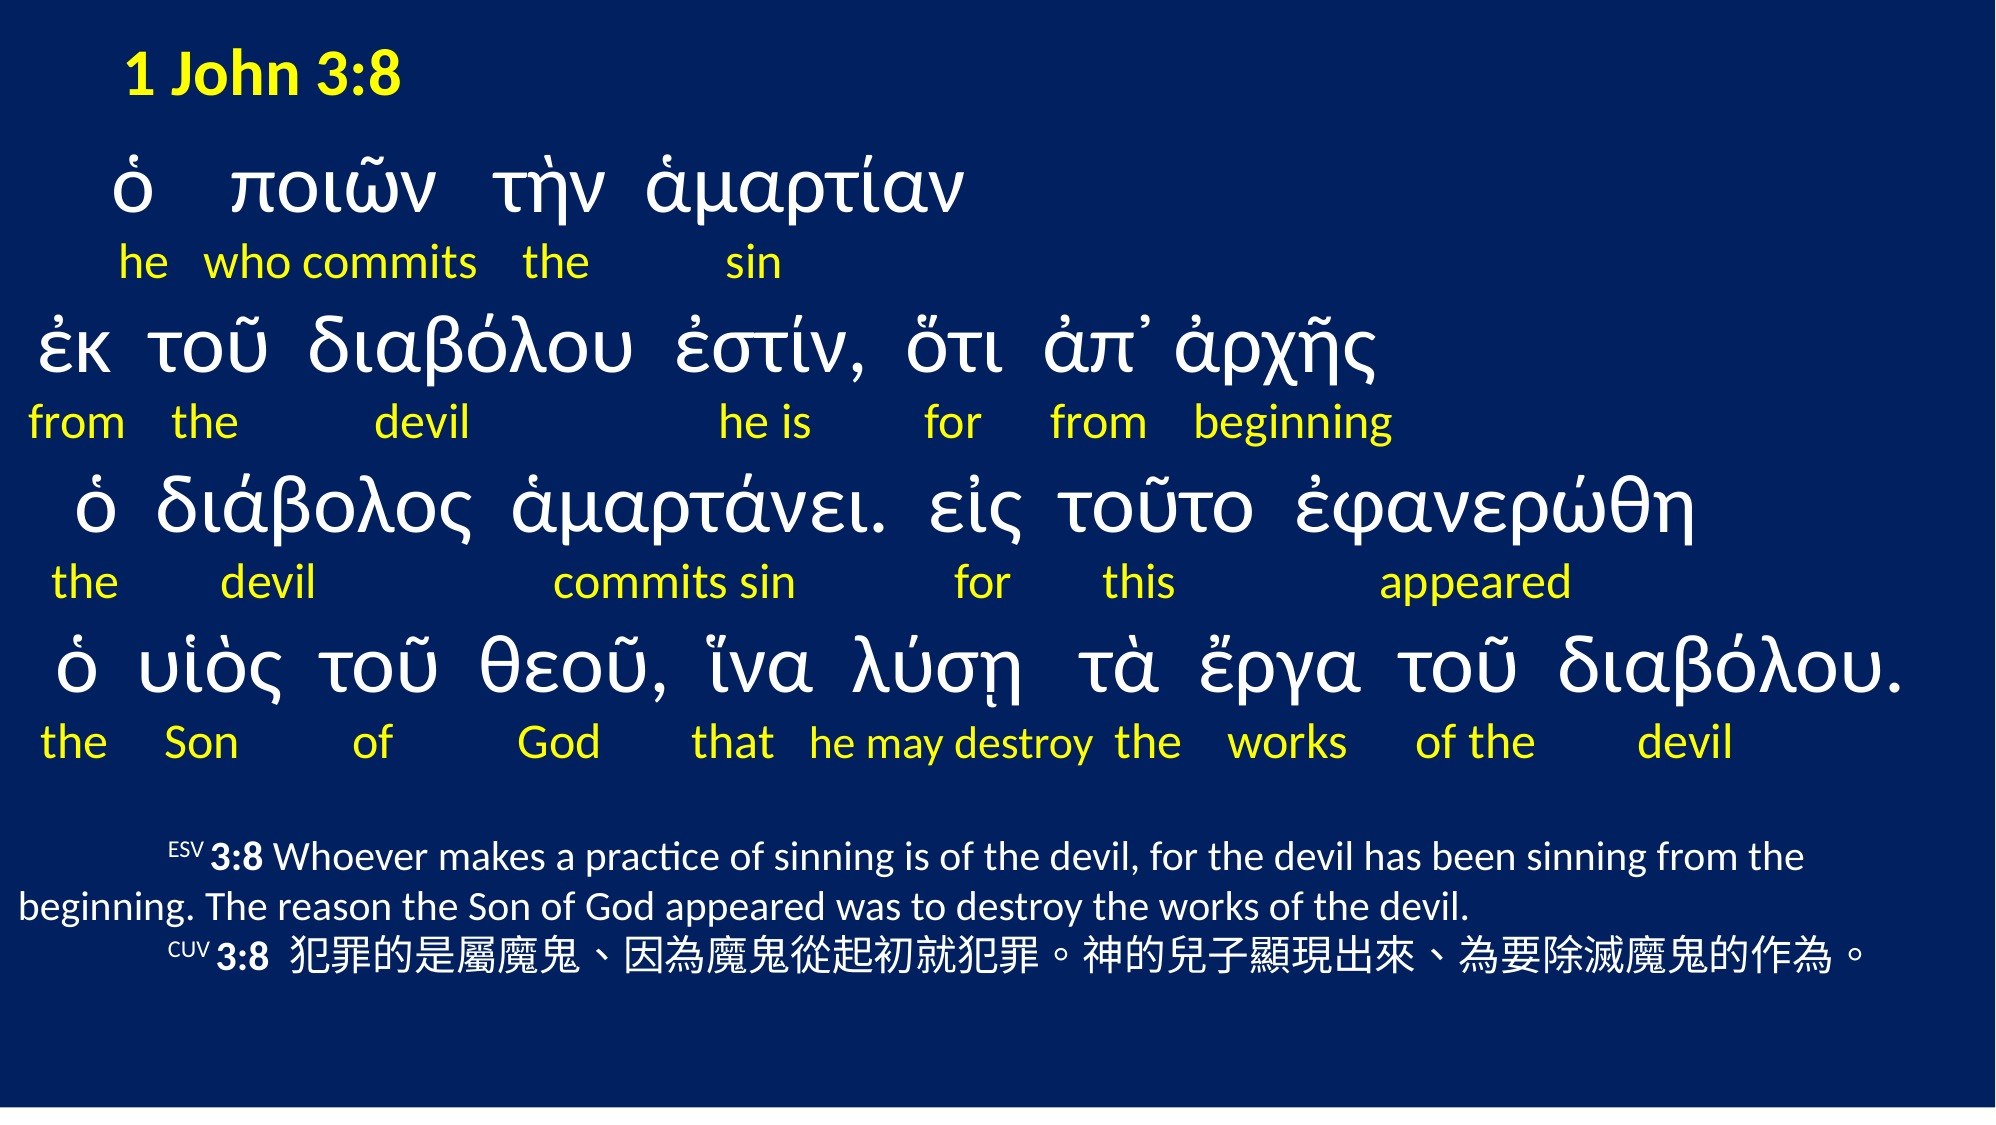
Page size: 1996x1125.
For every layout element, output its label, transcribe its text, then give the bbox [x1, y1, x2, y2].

text_box 1 John 3:8 ὁ ποιῶν τὴν ἁμαρτίαν he who commits the sin ἐκ τοῦ διαβόλου ἐστίν, ὅτι ἀπ᾽ ἀρχῆς from the devil he is for from beginning ὁ διάβολος ἁμαρτάνει. εἰς τοῦτο ἐφανερώθη the devil commits sin for this appeared ὁ υἱὸς τοῦ θεοῦ, ἵνα λύσῃ τὰ ἔργα τοῦ διαβόλου. the Son of God that he may destroy the works of the devil ESV 3:8 Whoever makes a practice of sinning is of the devil, for the devil has been sinning from the beginning. The reason the Son of God appeared was to destroy the works of the devil. CUV 3:8 犯罪的是屬魔鬼、因為魔鬼從起初就犯罪。神的兒子顯現出來、為要除滅魔鬼的作為。 [0, 0, 1996, 1108]
